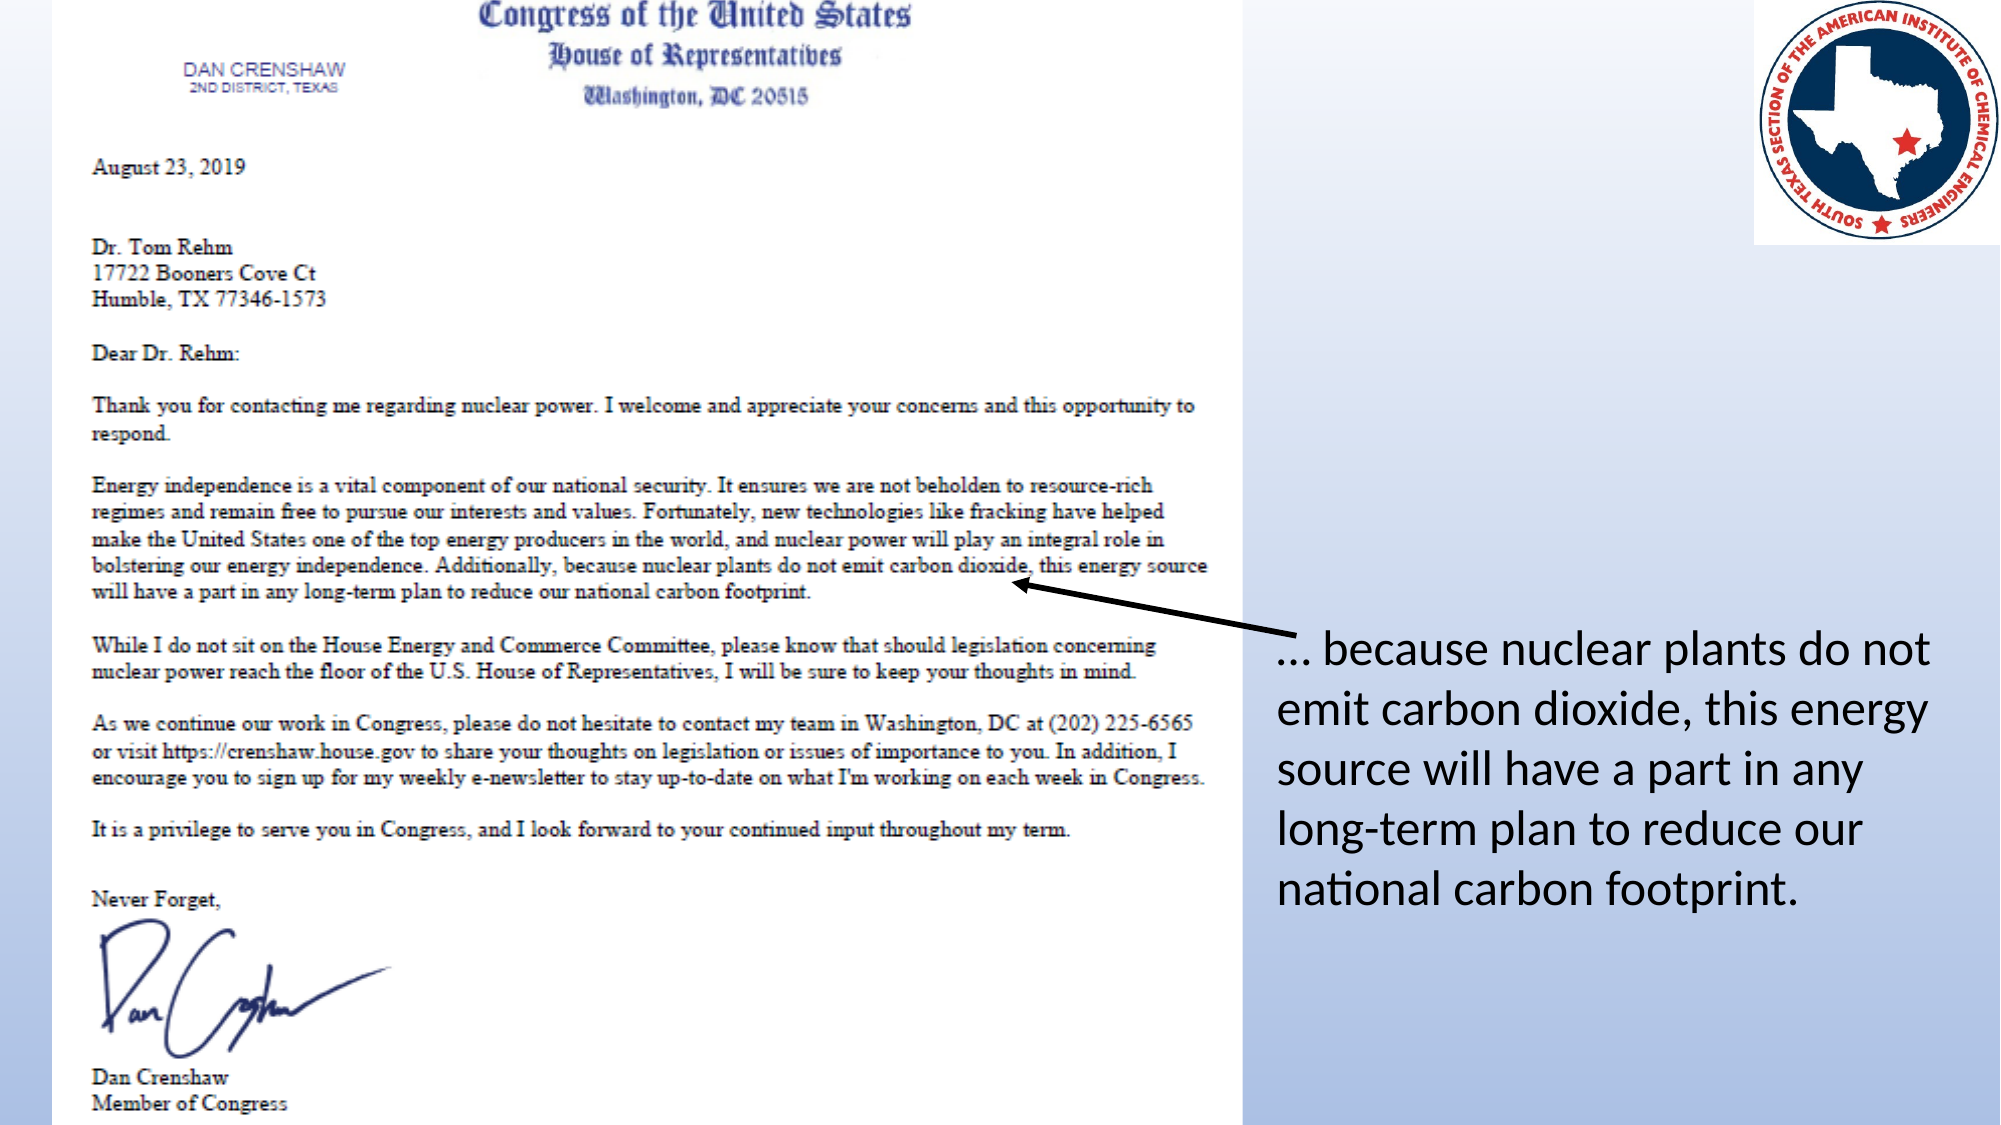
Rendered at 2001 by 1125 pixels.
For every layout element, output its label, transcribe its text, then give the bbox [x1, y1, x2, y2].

picture [51, 0, 1243, 1125]
text_box … because nuclear plants do not emit carbon dioxide, this energy source will have a part in any long-term plan to reduce our national carbon footprint. [1261, 608, 1948, 923]
picture [1754, 0, 2000, 245]
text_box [1011, 582, 1297, 636]
